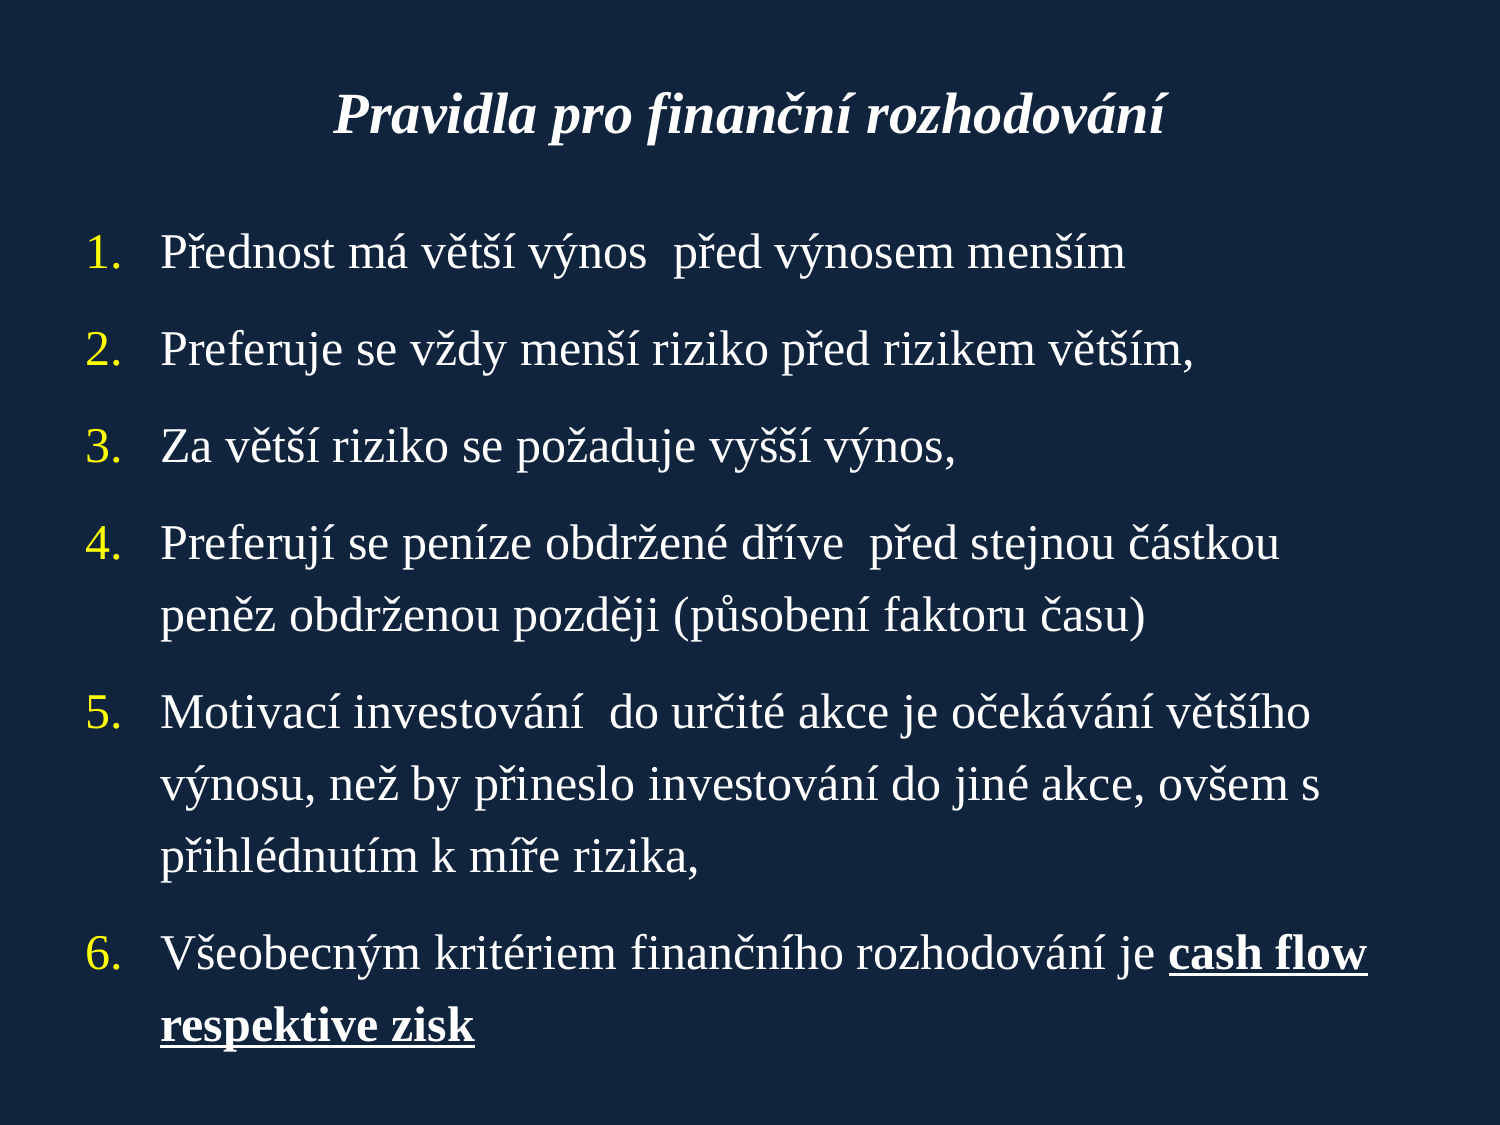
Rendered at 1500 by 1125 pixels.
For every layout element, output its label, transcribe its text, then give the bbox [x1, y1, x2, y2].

list Přednost má větší výnos před výnosem menším Preferuje se vždy menší riziko před rizikem větším, Za větší riziko se požaduje vyšší výnos, Preferují se peníze obdržené dříve před stejnou částkou peněz obdrženou později (působení faktoru času) Motivací investování do určité akce je očekávání většího výnosu, než by přineslo investování do jiné akce, ovšem s přihlédnutím k míře rizika, Všeobecným kritériem finančního rozhodování je cash flow respektive zisk [70, 198, 1421, 1064]
title Pravidla pro finanční rozhodování [74, 44, 1426, 177]
